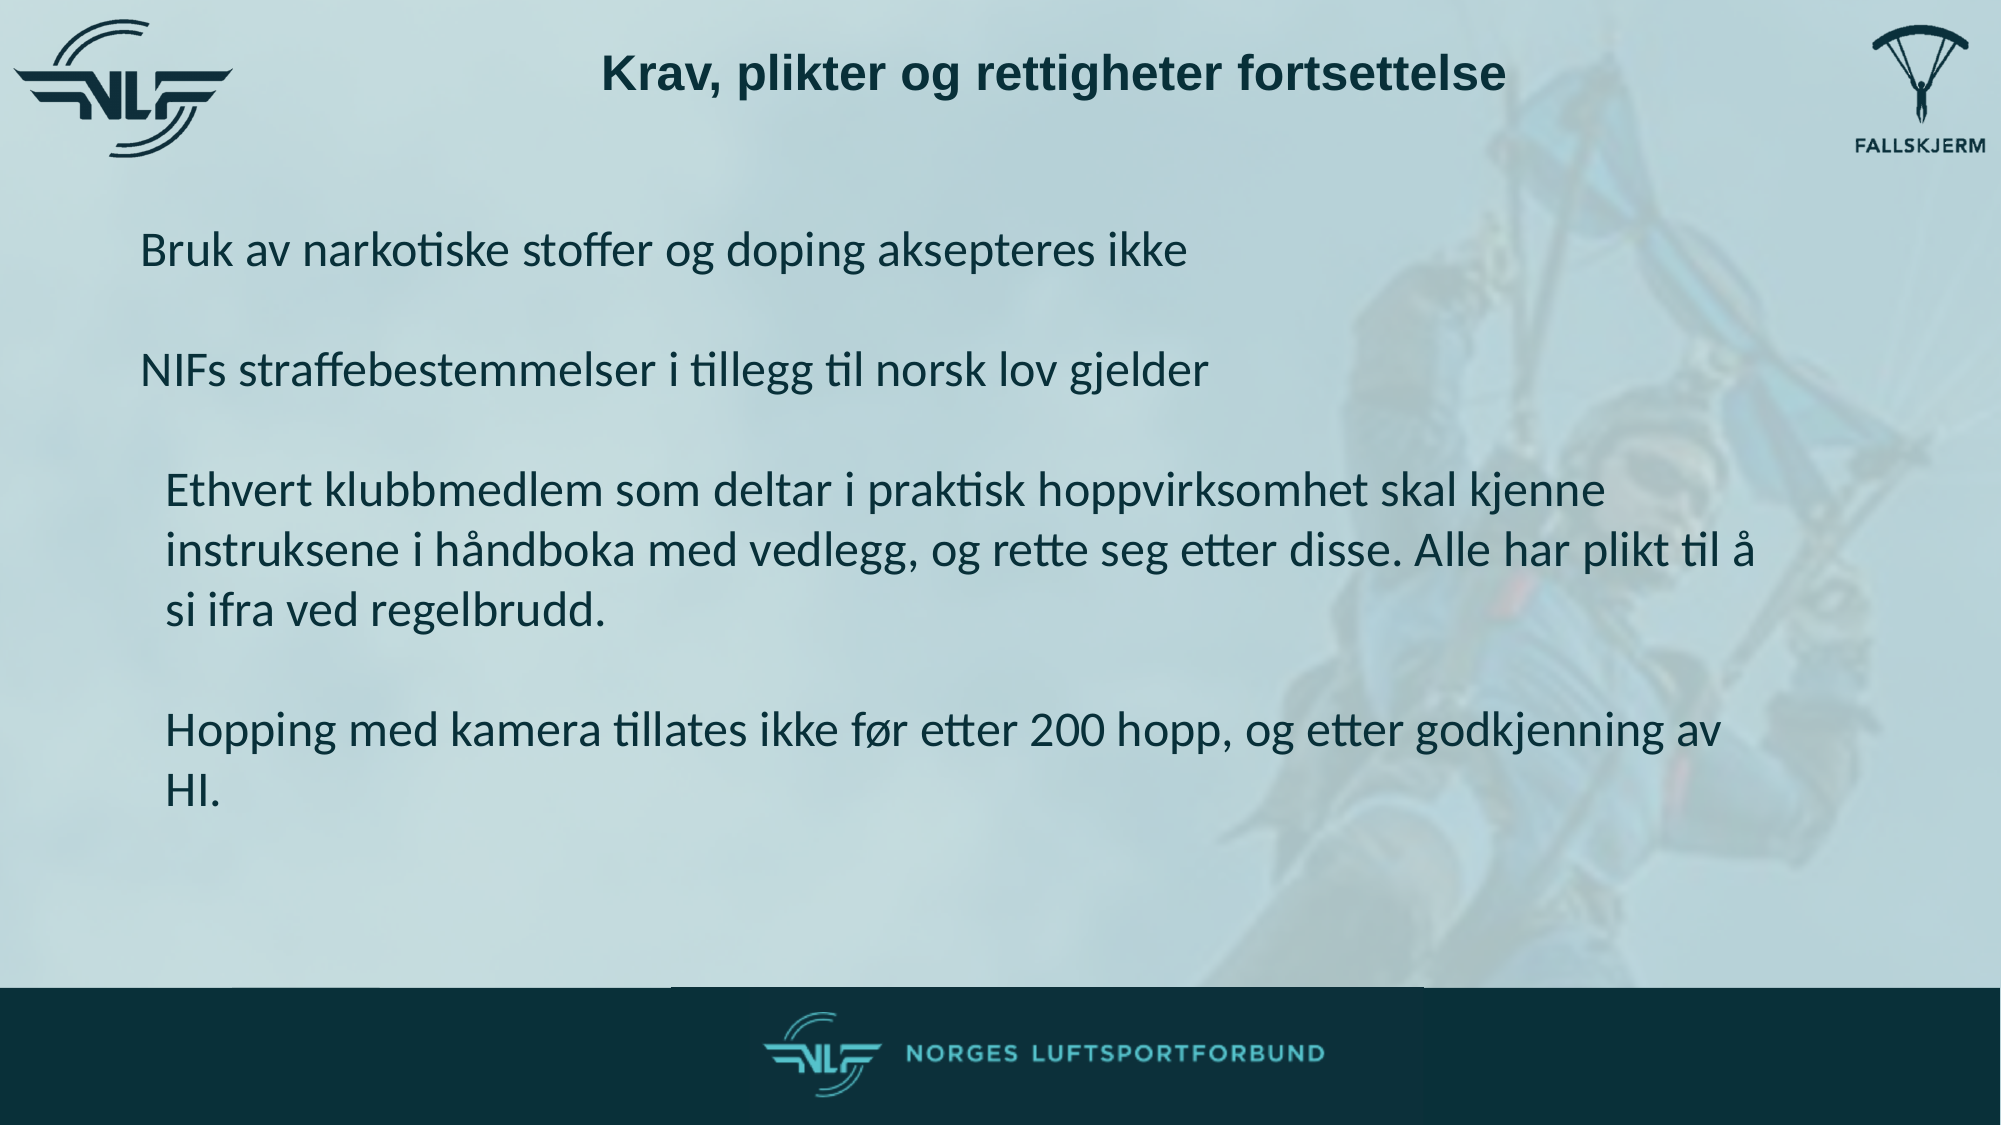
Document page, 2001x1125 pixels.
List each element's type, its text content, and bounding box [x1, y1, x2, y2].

picture [13, 18, 233, 158]
text_box Krav, plikter og rettigheter fortsettelse [586, 32, 1874, 197]
picture [750, 987, 1423, 1125]
text_box Bruk av narkotiske stoffer og doping aksepteres ikke NIFs straffebestemmelser i tillegg til norsk lov gjelder Ethvert klubbmedlem som deltar i praktisk hoppvirksomhet skal kjenne instruksene i håndboka med vedlegg, og rette seg etter disse. Alle har plikt til å si ifra ved regelbrudd. Hopping med kamera tillates ikke før etter 200 hopp, og etter godkjenning av HI. [125, 148, 1798, 945]
picture [1823, 0, 2001, 179]
